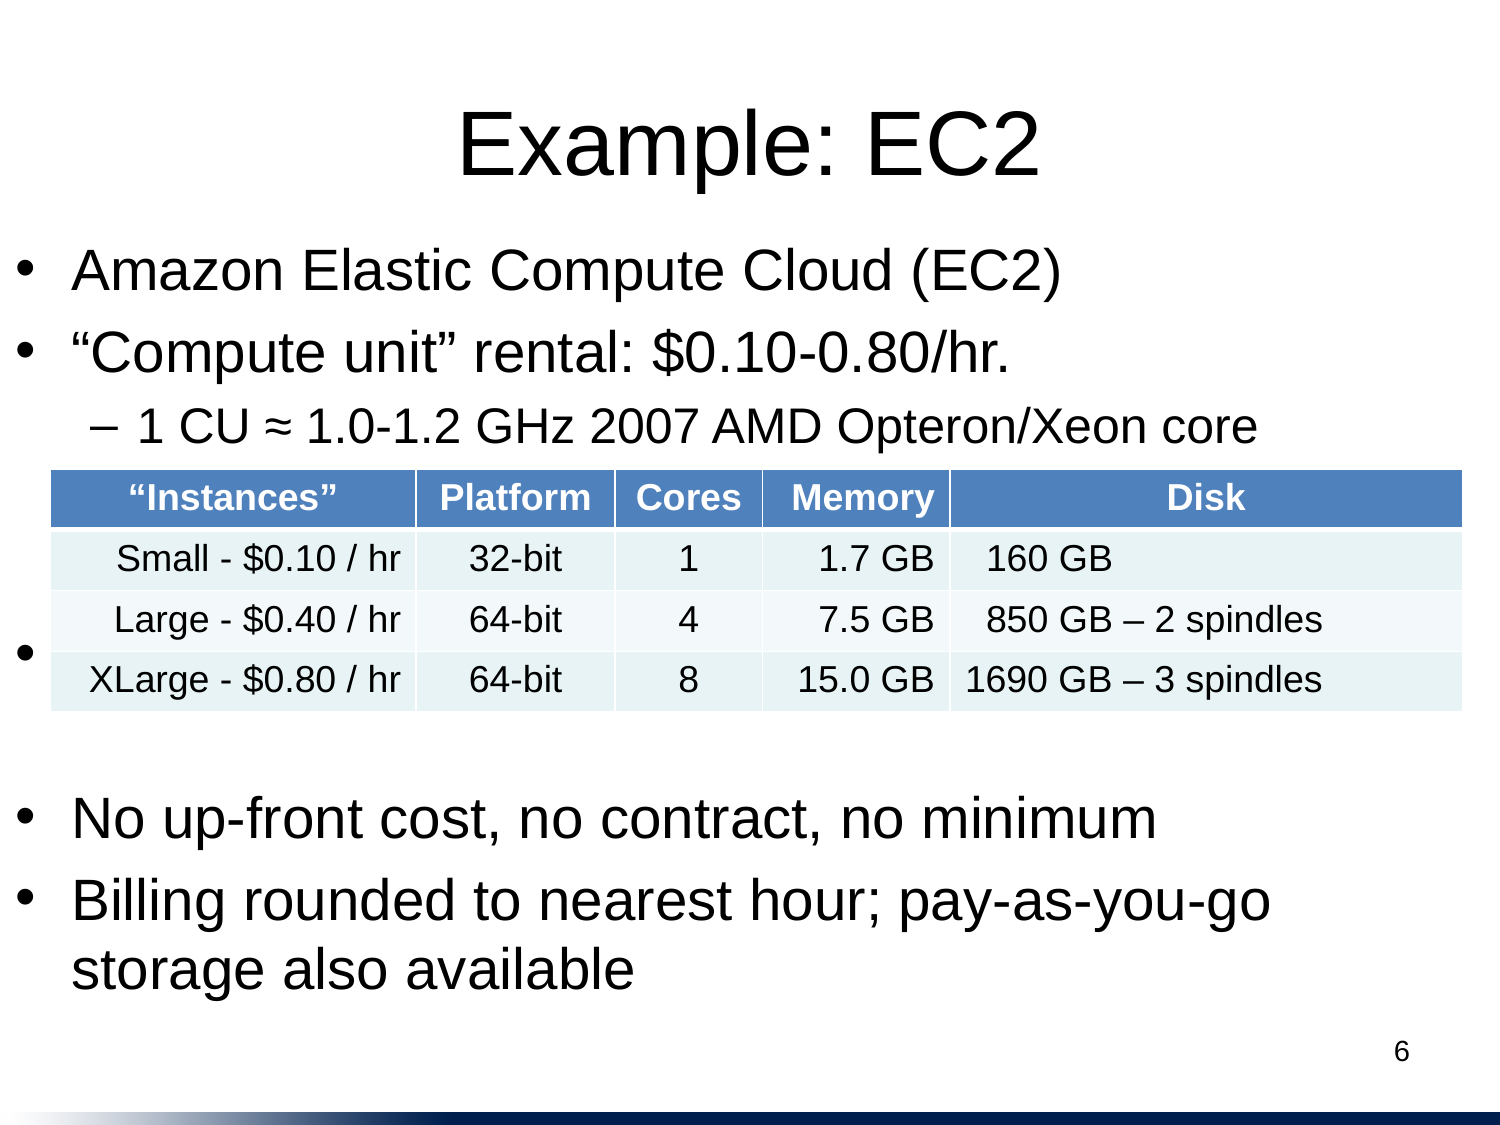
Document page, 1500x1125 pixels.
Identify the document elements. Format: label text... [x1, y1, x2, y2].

table_cell 1 [616, 532, 762, 590]
table_cell 160 GB [951, 532, 1462, 590]
table_header Memory [763, 470, 949, 527]
table_cell 64-bit [417, 591, 614, 651]
table_cell 4 [616, 591, 762, 651]
table_cell 7.5 GB [763, 591, 949, 651]
table_cell 15.0 GB [763, 652, 949, 711]
table_header Cores [616, 470, 762, 527]
table_cell 1690 GB – 3 spindles [951, 652, 1462, 711]
picture [0, 1112, 1500, 1125]
table_cell Small - $0.10 / hr [51, 532, 415, 590]
text_box 6 [1287, 1024, 1425, 1103]
table_cell 8 [616, 652, 762, 711]
table_cell 32-bit [417, 532, 614, 590]
title Example: EC2 [75, 45, 1425, 233]
table_cell 64-bit [417, 652, 614, 711]
table_cell 1.7 GB [763, 532, 949, 590]
table_header Disk [951, 470, 1462, 527]
table_header “Instances” [51, 470, 415, 527]
table_cell 850 GB – 2 spindles [951, 591, 1462, 651]
table_header Platform [417, 470, 614, 527]
table_cell Large - $0.40 / hr [51, 591, 415, 651]
list Amazon Elastic Compute Cloud (EC2) “Compute unit” rental: $0.10-0.80/hr. 1 CU ≈ 1.0-1.2 GHz 2007 AMD Opteron/Xeon core N No up-front cost, no contract, no minimum Billing rounded to nearest hour; pay-as-you-go storage also available [0, 224, 1350, 1075]
table_cell XLarge - $0.80 / hr [51, 652, 415, 711]
